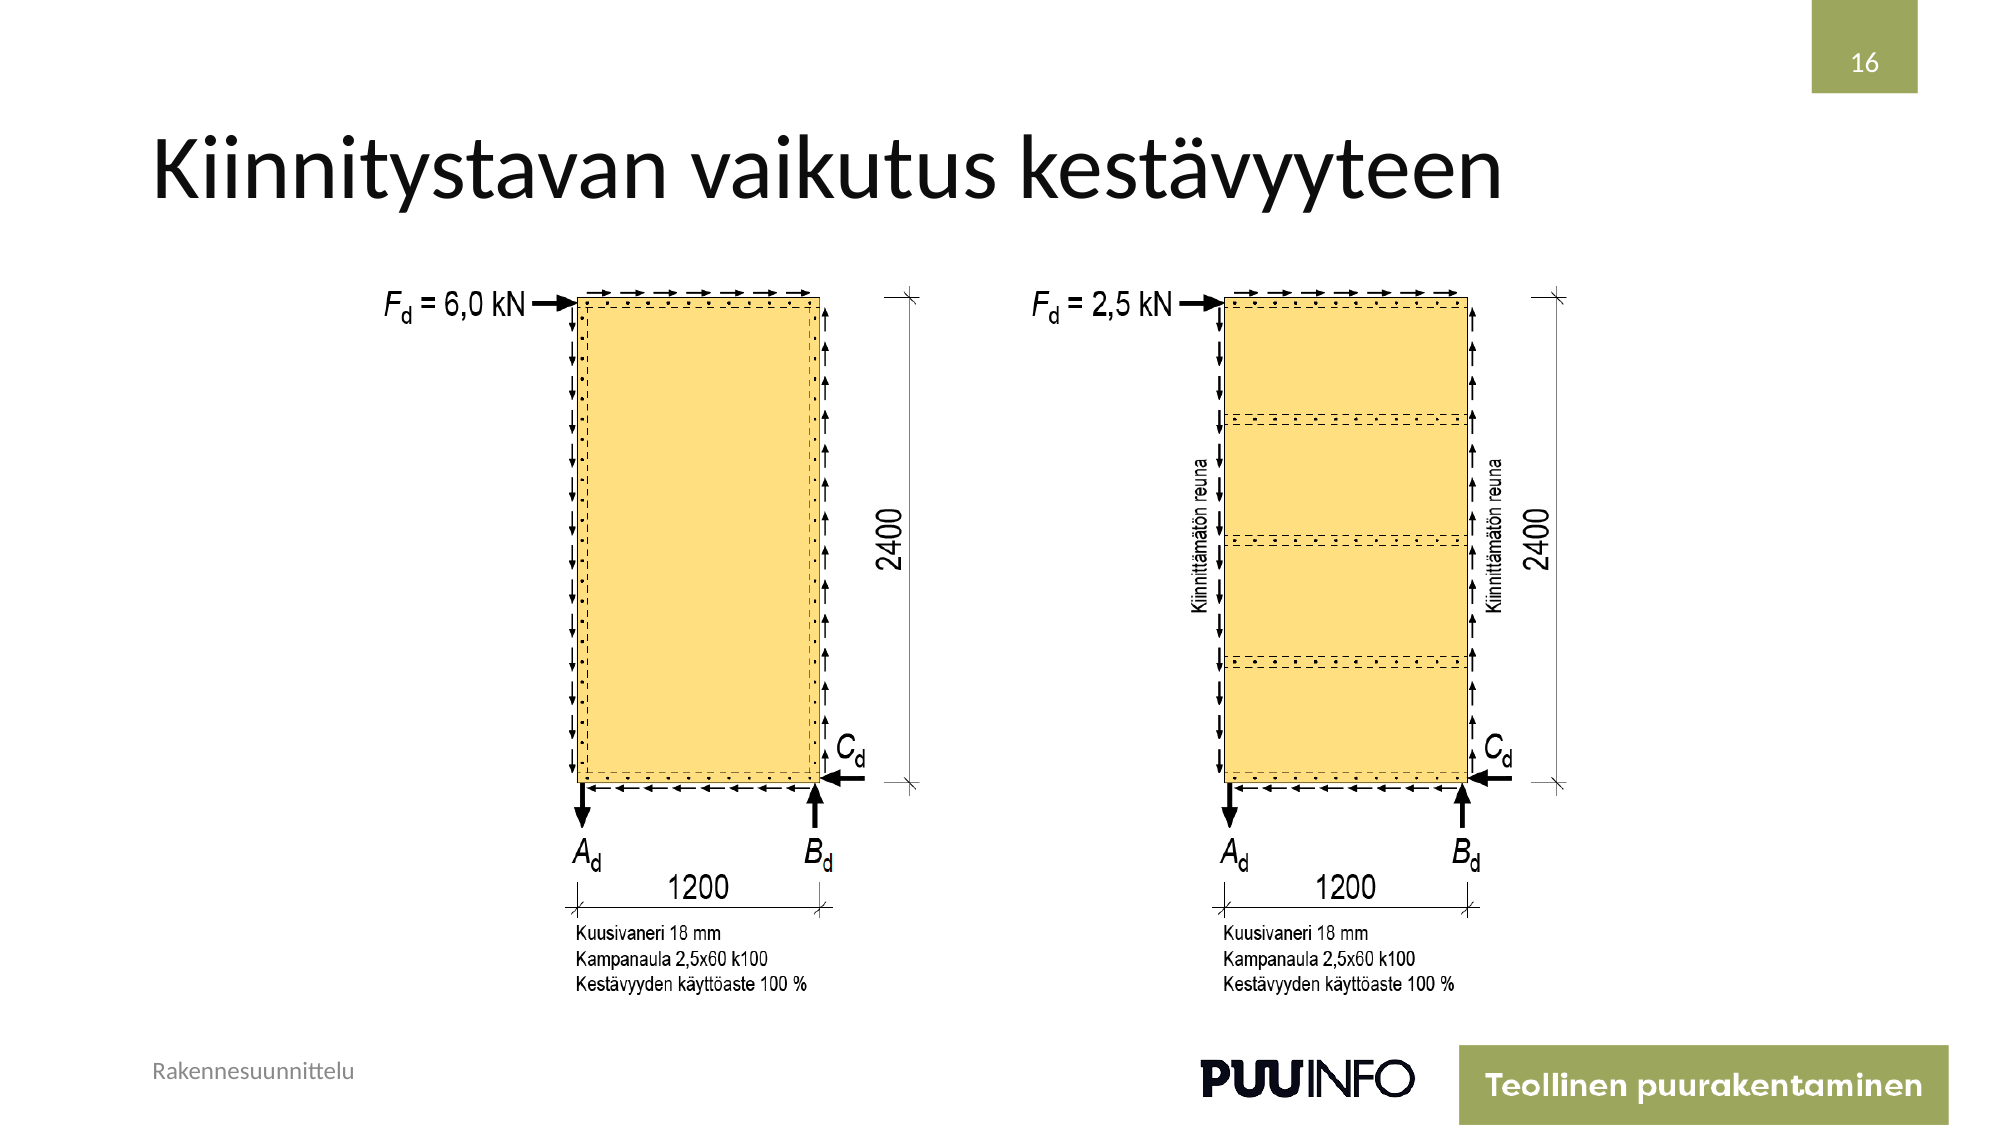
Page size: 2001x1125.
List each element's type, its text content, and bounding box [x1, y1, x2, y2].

footer Rakennesuunnittelu [137, 1039, 813, 1100]
slide_number 16 [1811, 29, 1918, 93]
picture [0, 0, 2000, 1125]
title Kiinnitystavan vaikutus kestävyyteen [137, 59, 1863, 278]
